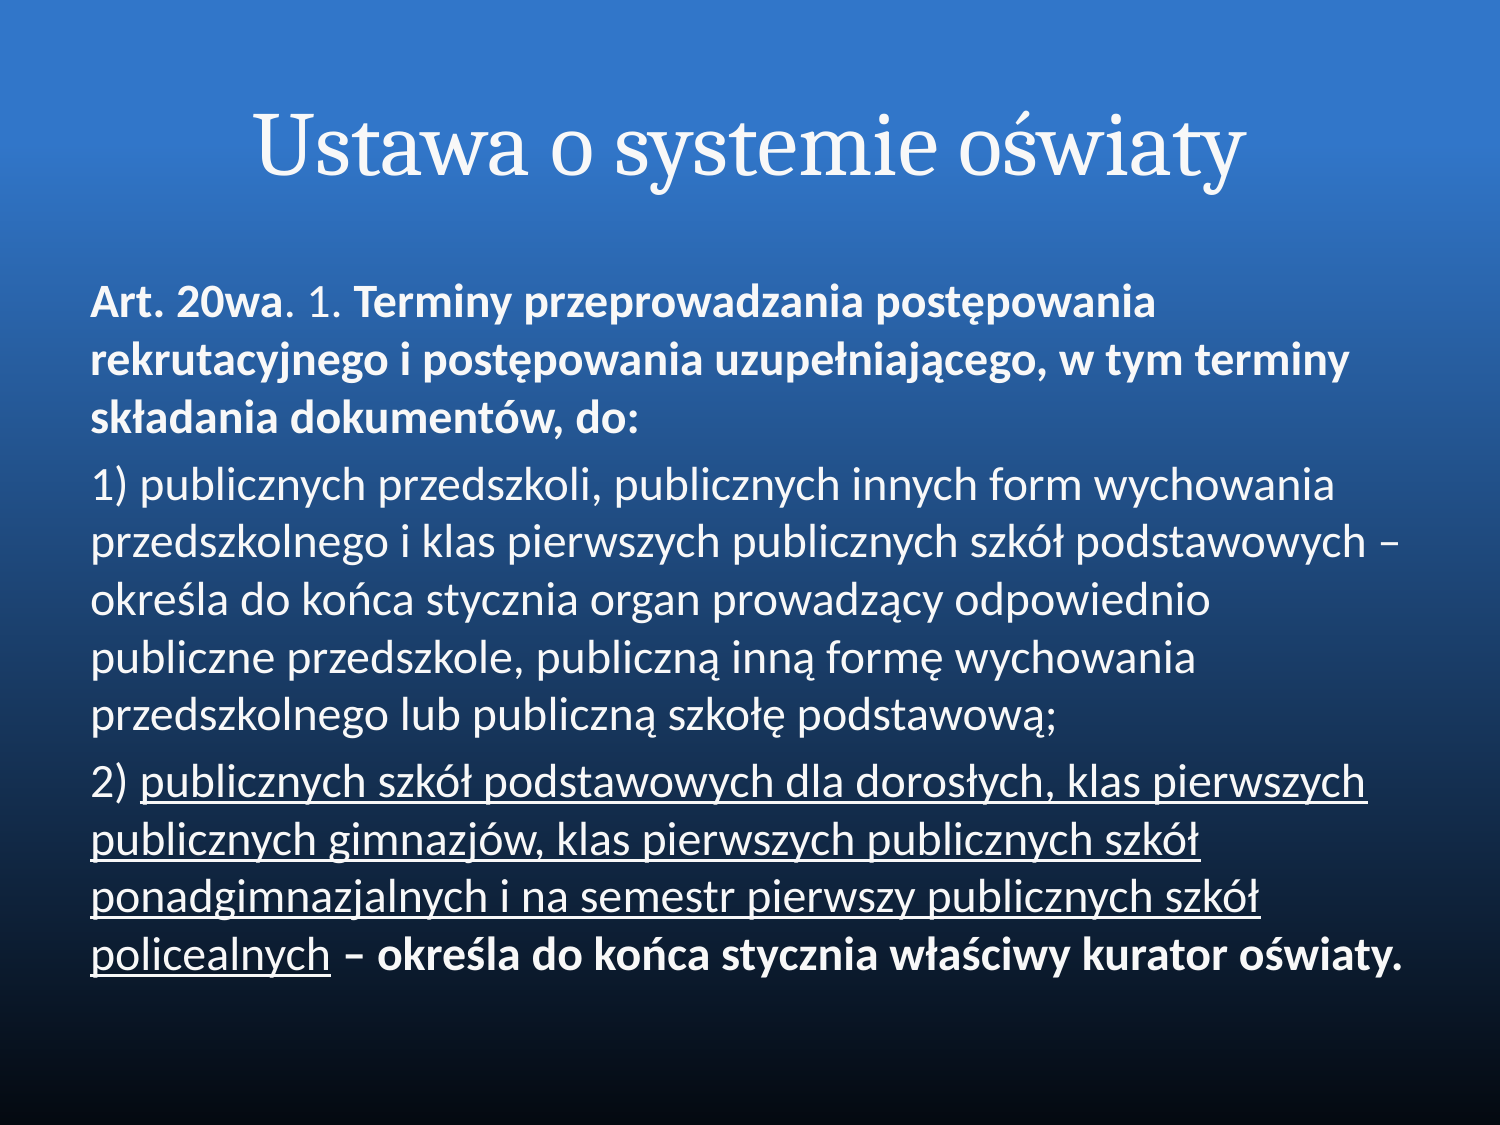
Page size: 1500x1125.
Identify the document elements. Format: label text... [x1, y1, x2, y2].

title Ustawa o systemie oświaty [75, 45, 1425, 233]
list Art. 20wa. 1. Terminy przeprowadzania postępowania rekrutacyjnego i postępowania uzupełniającego, w tym terminy składania dokumentów, do: 1) publicznych przedszkoli, publicznych innych form wychowania przedszkolnego i klas pierwszych publicznych szkół podstawowych – określa do końca stycznia organ prowadzący odpowiednio publiczne przedszkole, publiczną inną formę wychowania przedszkolnego lub publiczną szkołę podstawową; 2) publicznych szkół podstawowych dla dorosłych, klas pierwszych publicznych gimnazjów, klas pierwszych publicznych szkół ponadgimnazjalnych i na semestr pierwszy publicznych szkół policealnych – określa do końca stycznia właściwy kurator oświaty. [75, 262, 1425, 1005]
